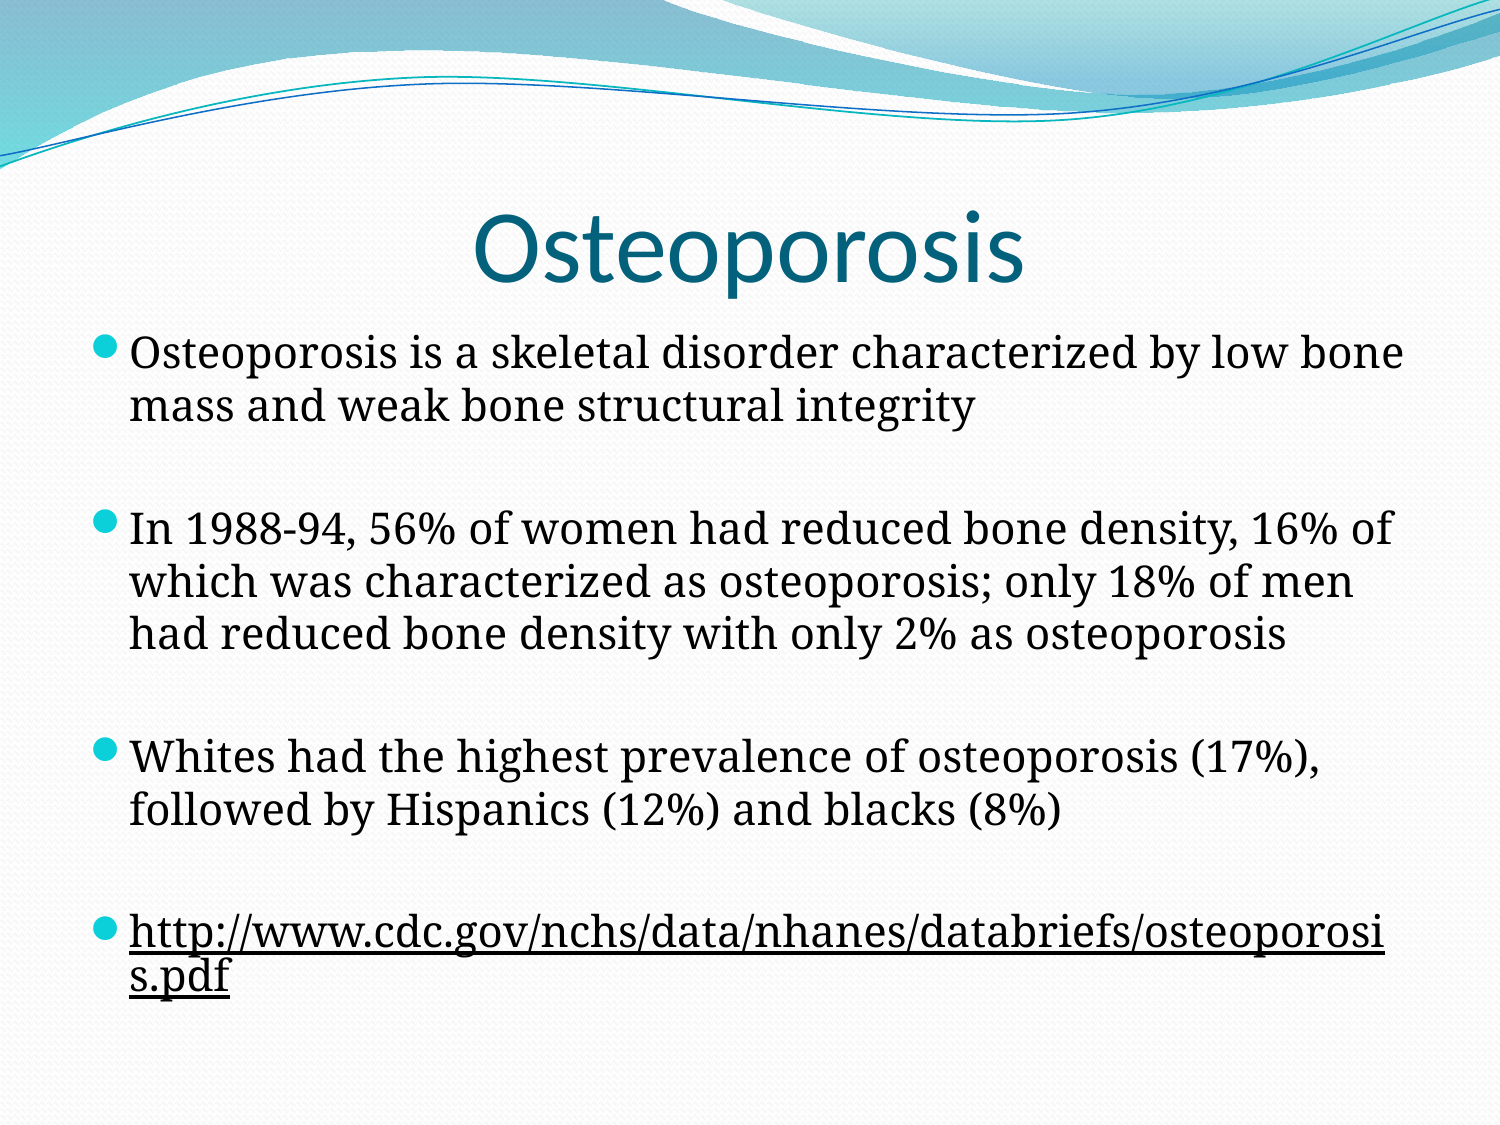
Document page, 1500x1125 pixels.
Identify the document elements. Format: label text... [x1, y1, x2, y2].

title Osteoporosis [75, 115, 1425, 303]
list Osteoporosis is a skeletal disorder characterized by low bone mass and weak bone structural integrity In 1988-94, 56% of women had reduced bone density, 16% of which was characterized as osteoporosis; only 18% of men had reduced bone density with only 2% as osteoporosis Whites had the highest prevalence of osteoporosis (17%), followed by Hispanics (12%) and blacks (8%) http://www.cdc.gov/nchs/data/nhanes/databriefs/osteoporosis.pdf [75, 317, 1425, 1038]
